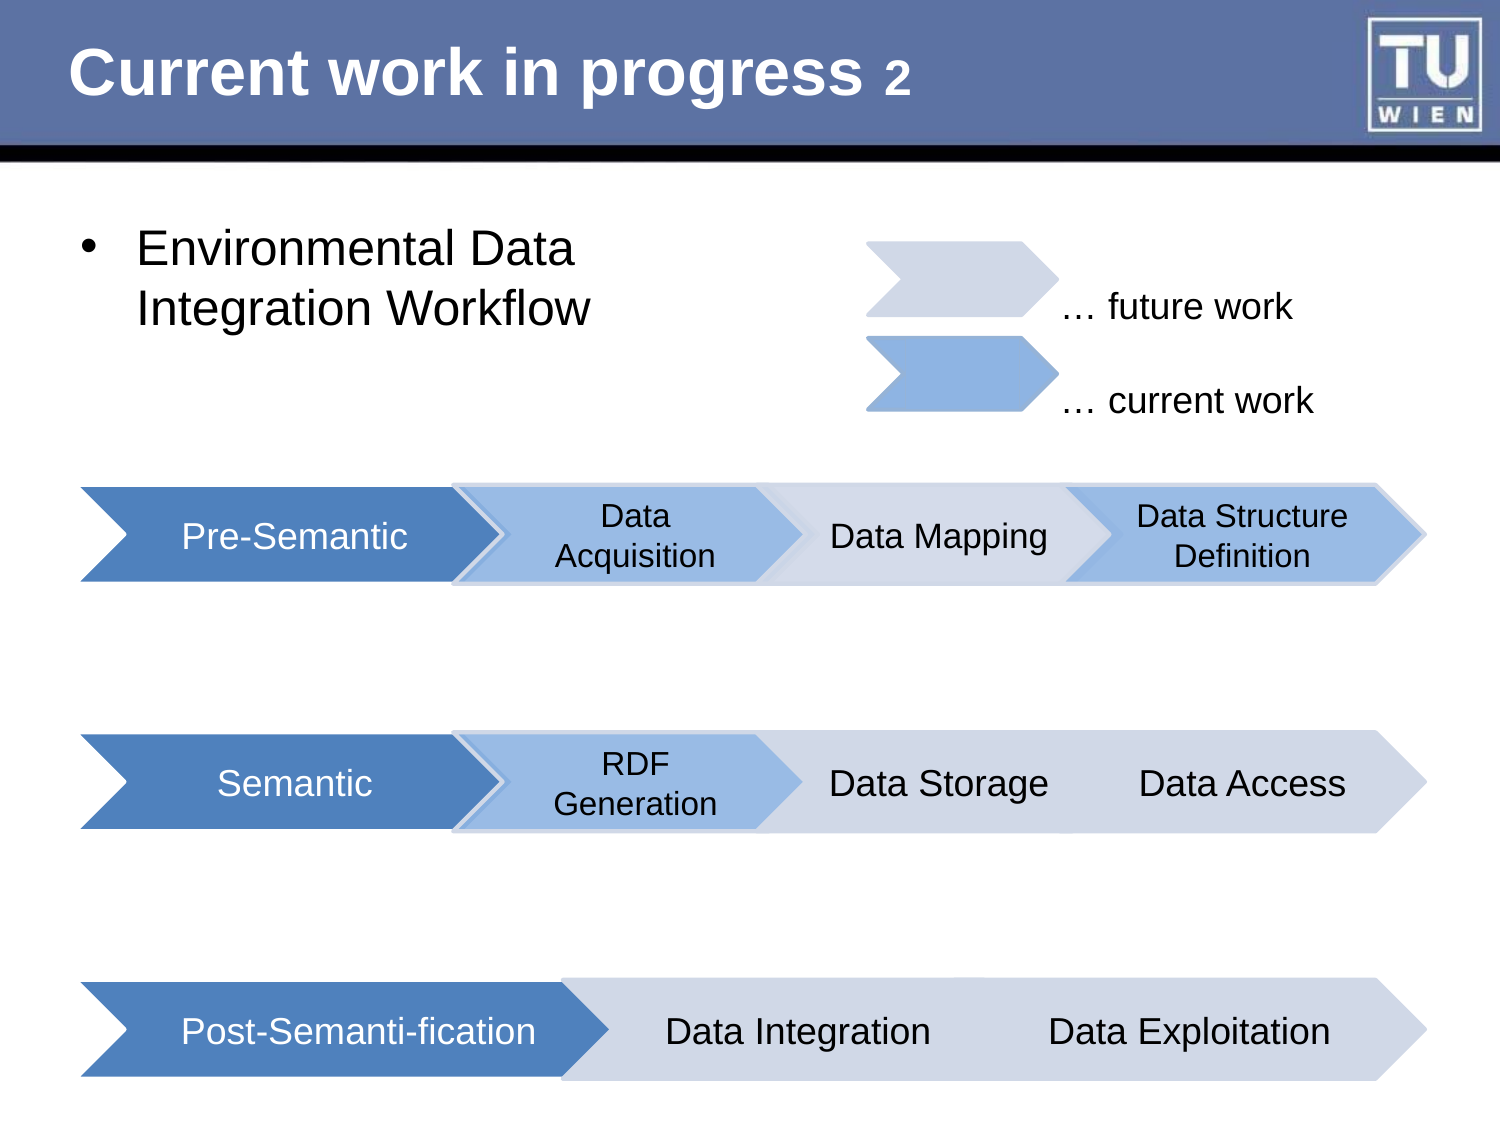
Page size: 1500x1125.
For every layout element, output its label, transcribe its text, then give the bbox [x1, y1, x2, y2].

text_box … future work [1045, 274, 1377, 335]
picture [0, 0, 1500, 1125]
text_box Environmental Data Integration Workflow [64, 208, 786, 508]
text_box … current work [1062, 368, 1377, 409]
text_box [867, 243, 1058, 316]
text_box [867, 337, 1058, 410]
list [74, 410, 1426, 1125]
title Current work in progress 2 [52, 12, 1350, 138]
